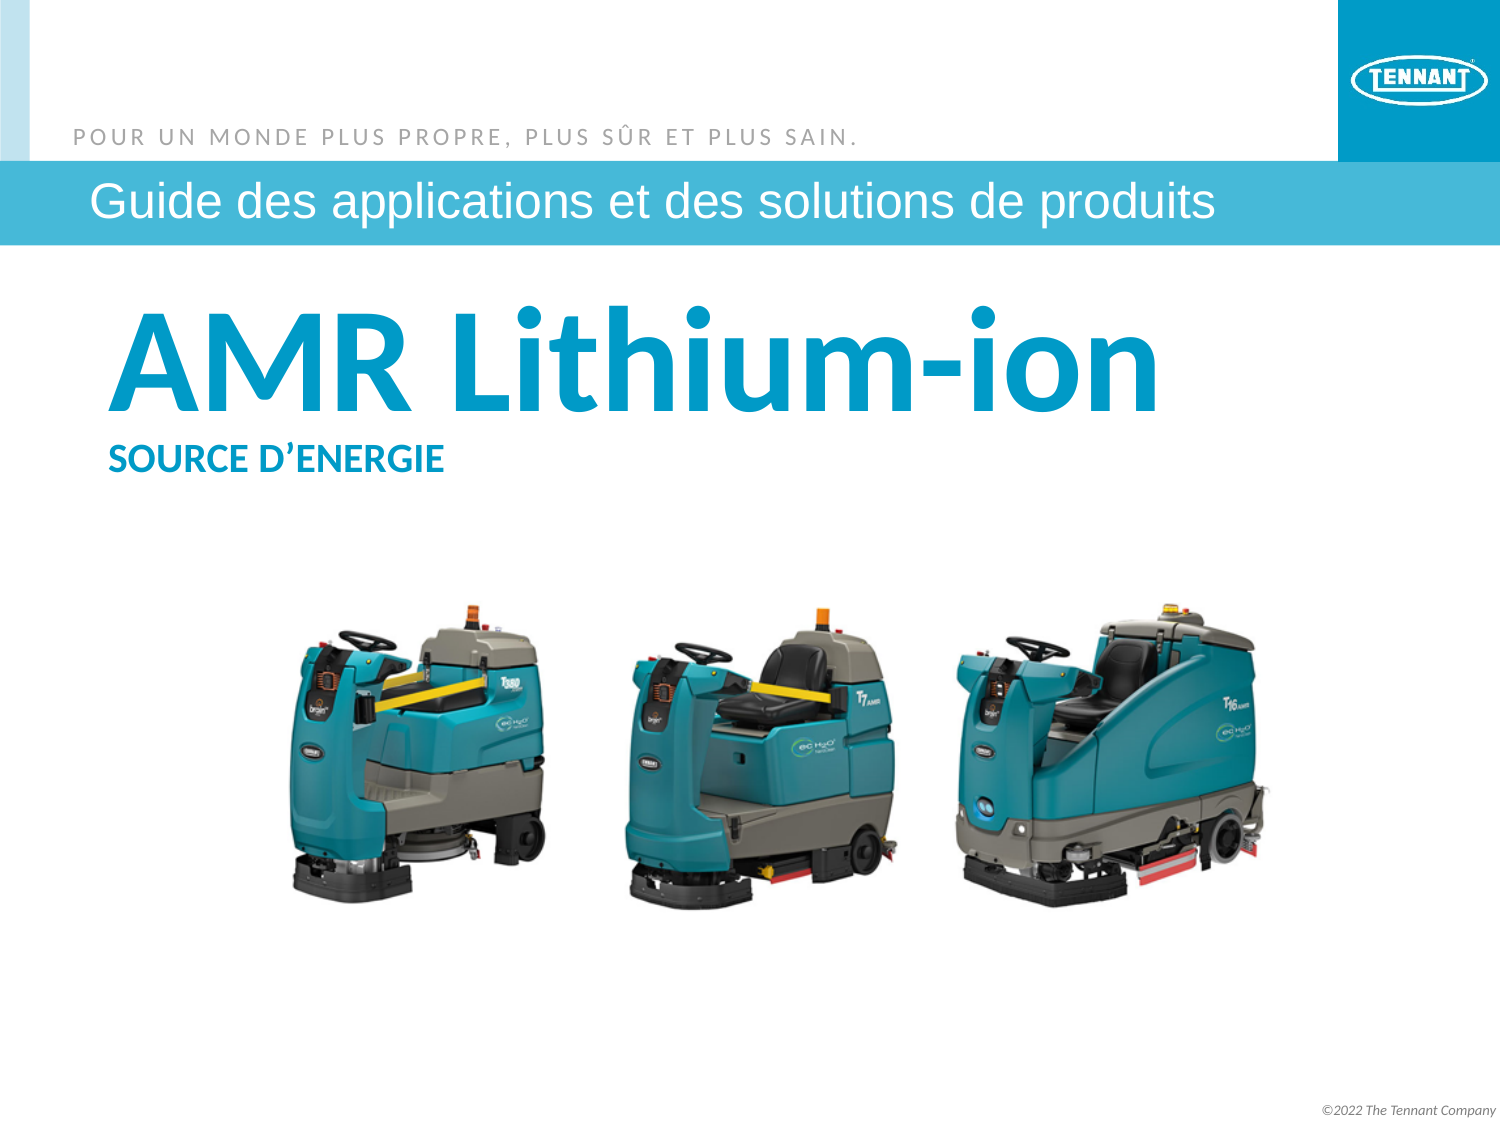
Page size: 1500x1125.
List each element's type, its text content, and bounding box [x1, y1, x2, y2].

picture [221, 562, 1279, 934]
text_box AMR Lithium-ion SOURCE D’ENERGIE [93, 288, 1425, 488]
picture [1351, 55, 1488, 106]
text_box Guide des applications et des solutions de produits [74, 161, 1425, 247]
